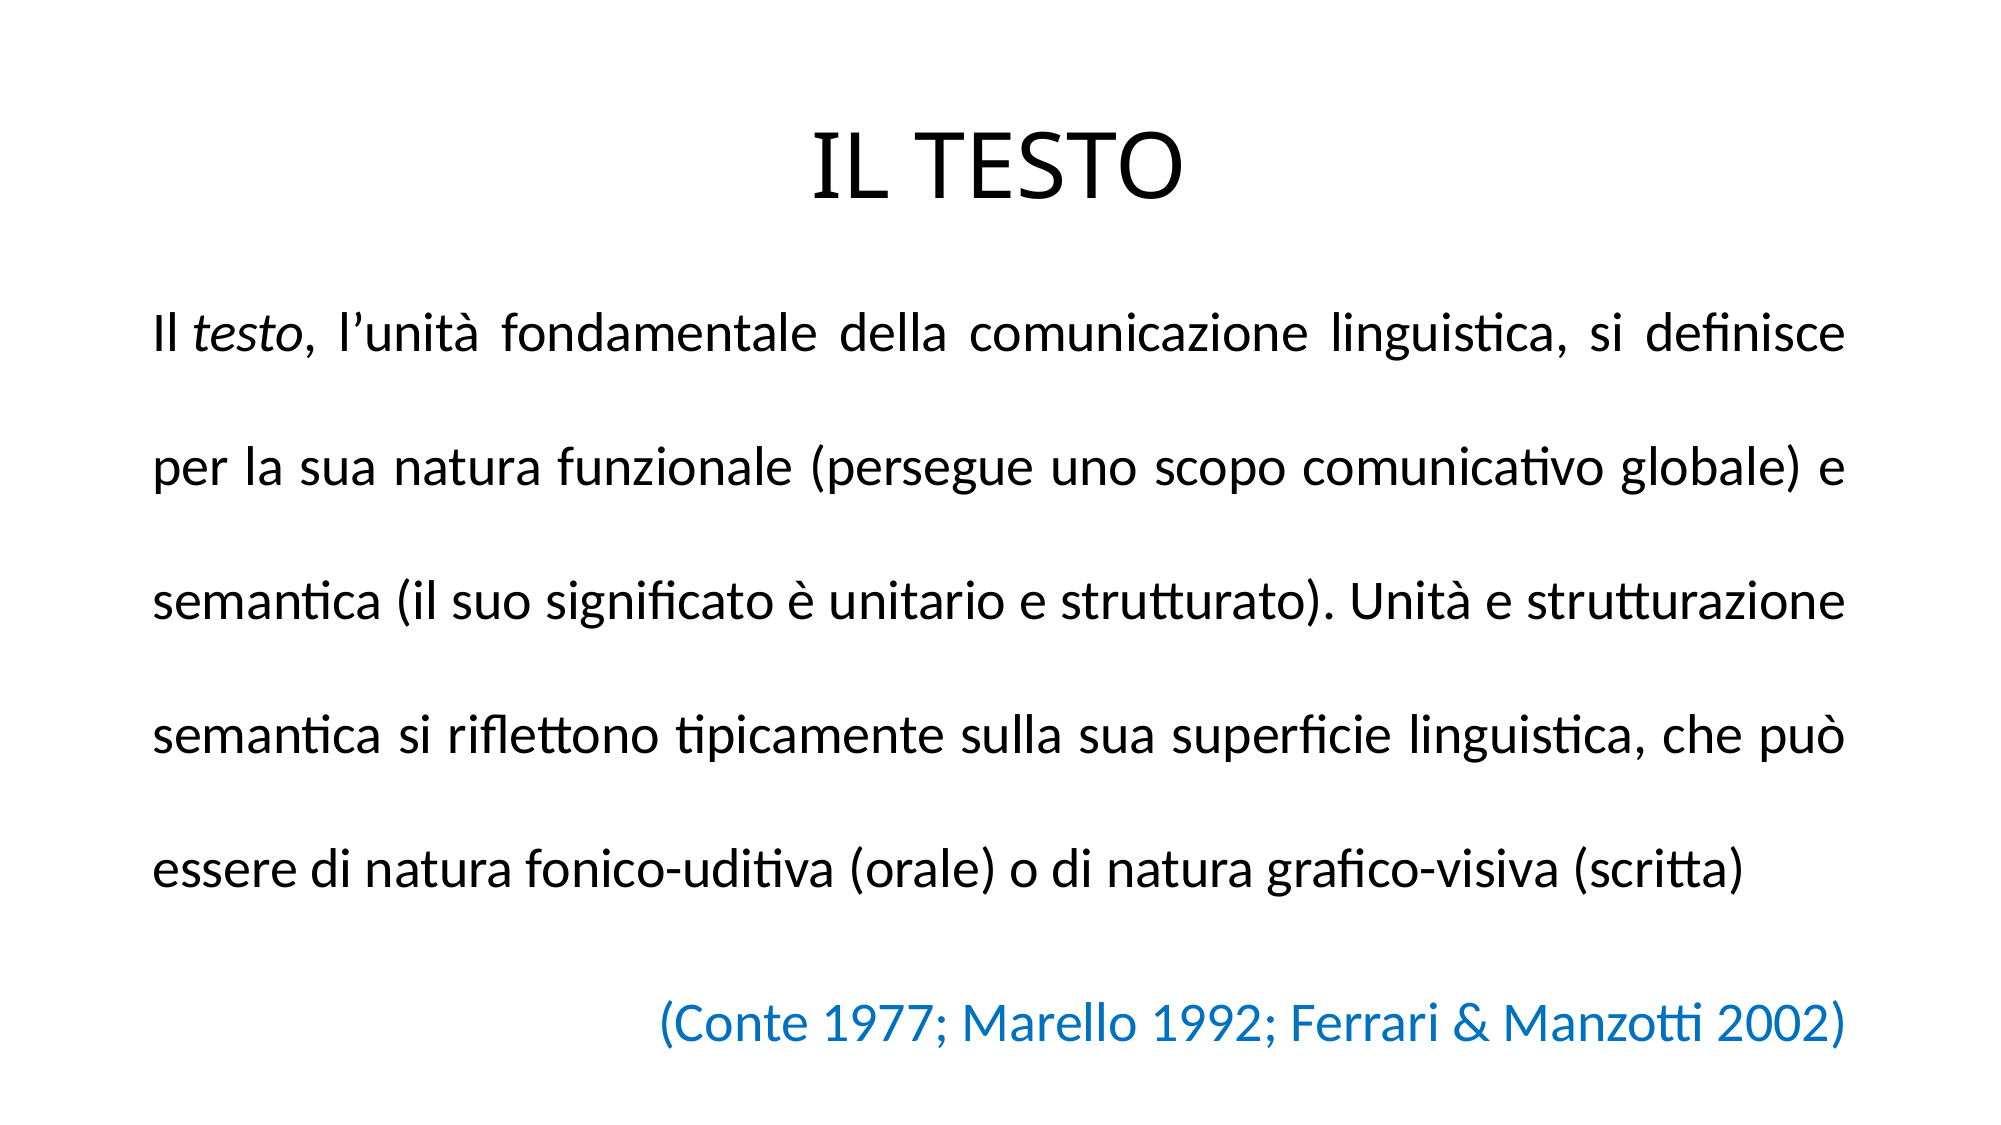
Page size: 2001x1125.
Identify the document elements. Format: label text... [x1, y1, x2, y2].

title IL TESTO [137, 59, 1863, 220]
list Il testo, l’unità fondamentale della comunicazione linguistica, si definisce per la sua natura funzionale (persegue uno scopo comunicativo globale) e semantica (il suo significato è unitario e strutturato). Unità e strutturazione semantica si riflettono tipicamente sulla sua superficie linguistica, che può essere di natura fonico-uditiva (orale) o di natura grafico-visiva (scritta) (Conte 1977; Marello 1992; Ferrari & Manzotti 2002) [137, 220, 1863, 1101]
